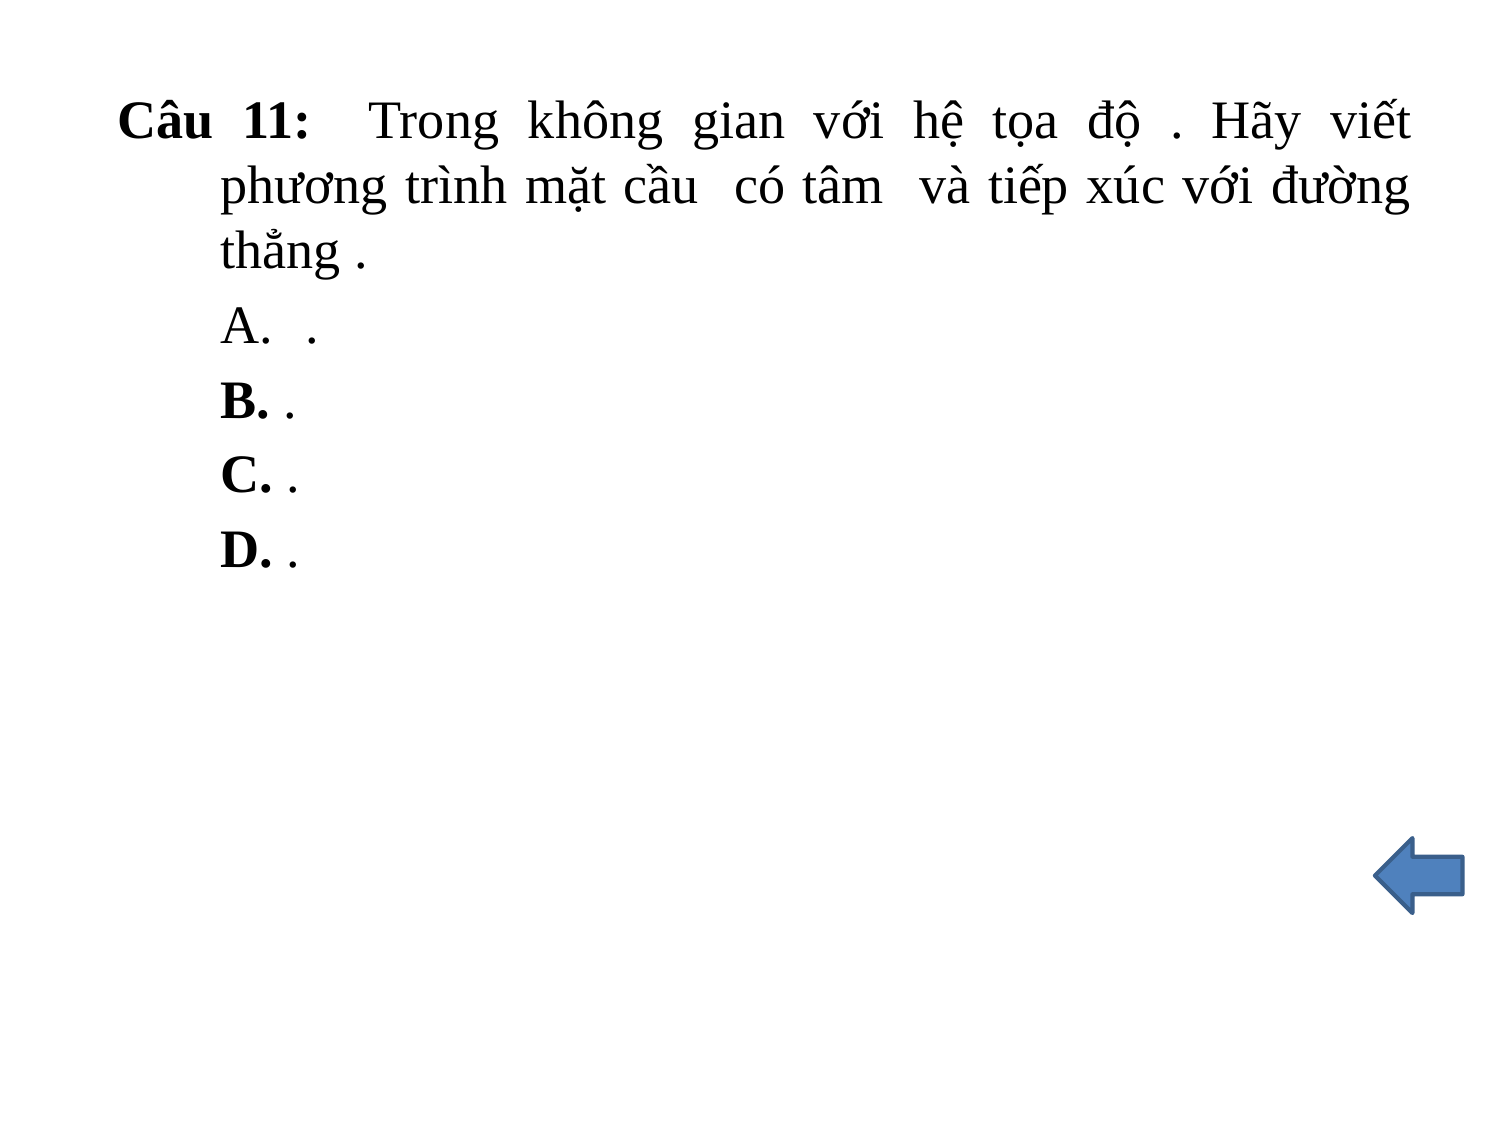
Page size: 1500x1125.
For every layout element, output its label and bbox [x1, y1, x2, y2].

text_box [1372, 836, 1465, 915]
